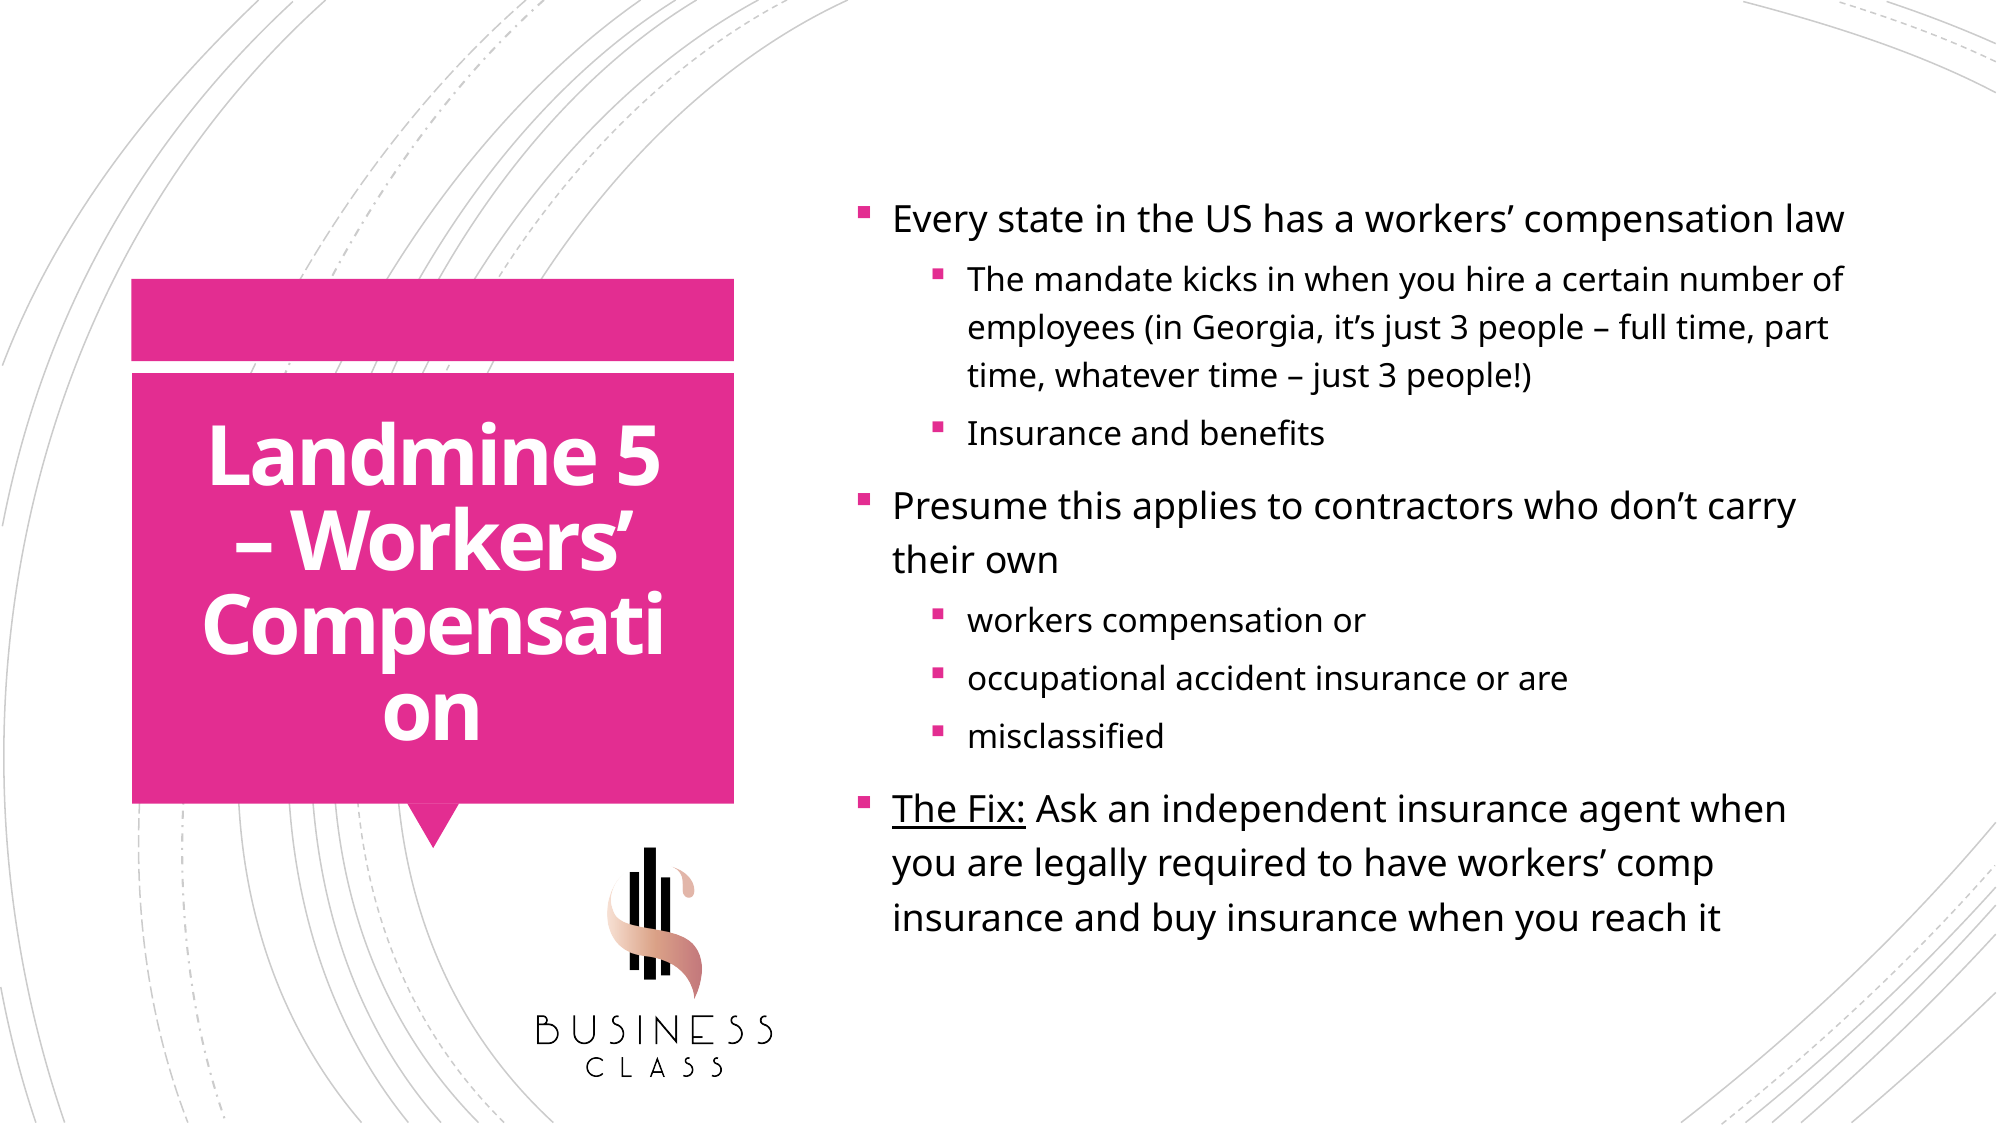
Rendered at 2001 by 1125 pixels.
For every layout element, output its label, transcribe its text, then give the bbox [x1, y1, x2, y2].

picture [515, 822, 795, 1102]
list Every state in the US has a workers’ compensation law The mandate kicks in when you hire a certain number of employees (in Georgia, it’s just 3 people – full time, part time, whatever time – just 3 people!) Insurance and benefits Presume this applies to contractors who don’t carry their own workers compensation or occupational accident insurance or are misclassified The Fix: Ask an independent insurance agent when you are legally required to have workers’ comp insurance and buy insurance when you reach it [839, 131, 1871, 993]
title Landmine 5 – Workers’ Compensation [145, 385, 720, 789]
